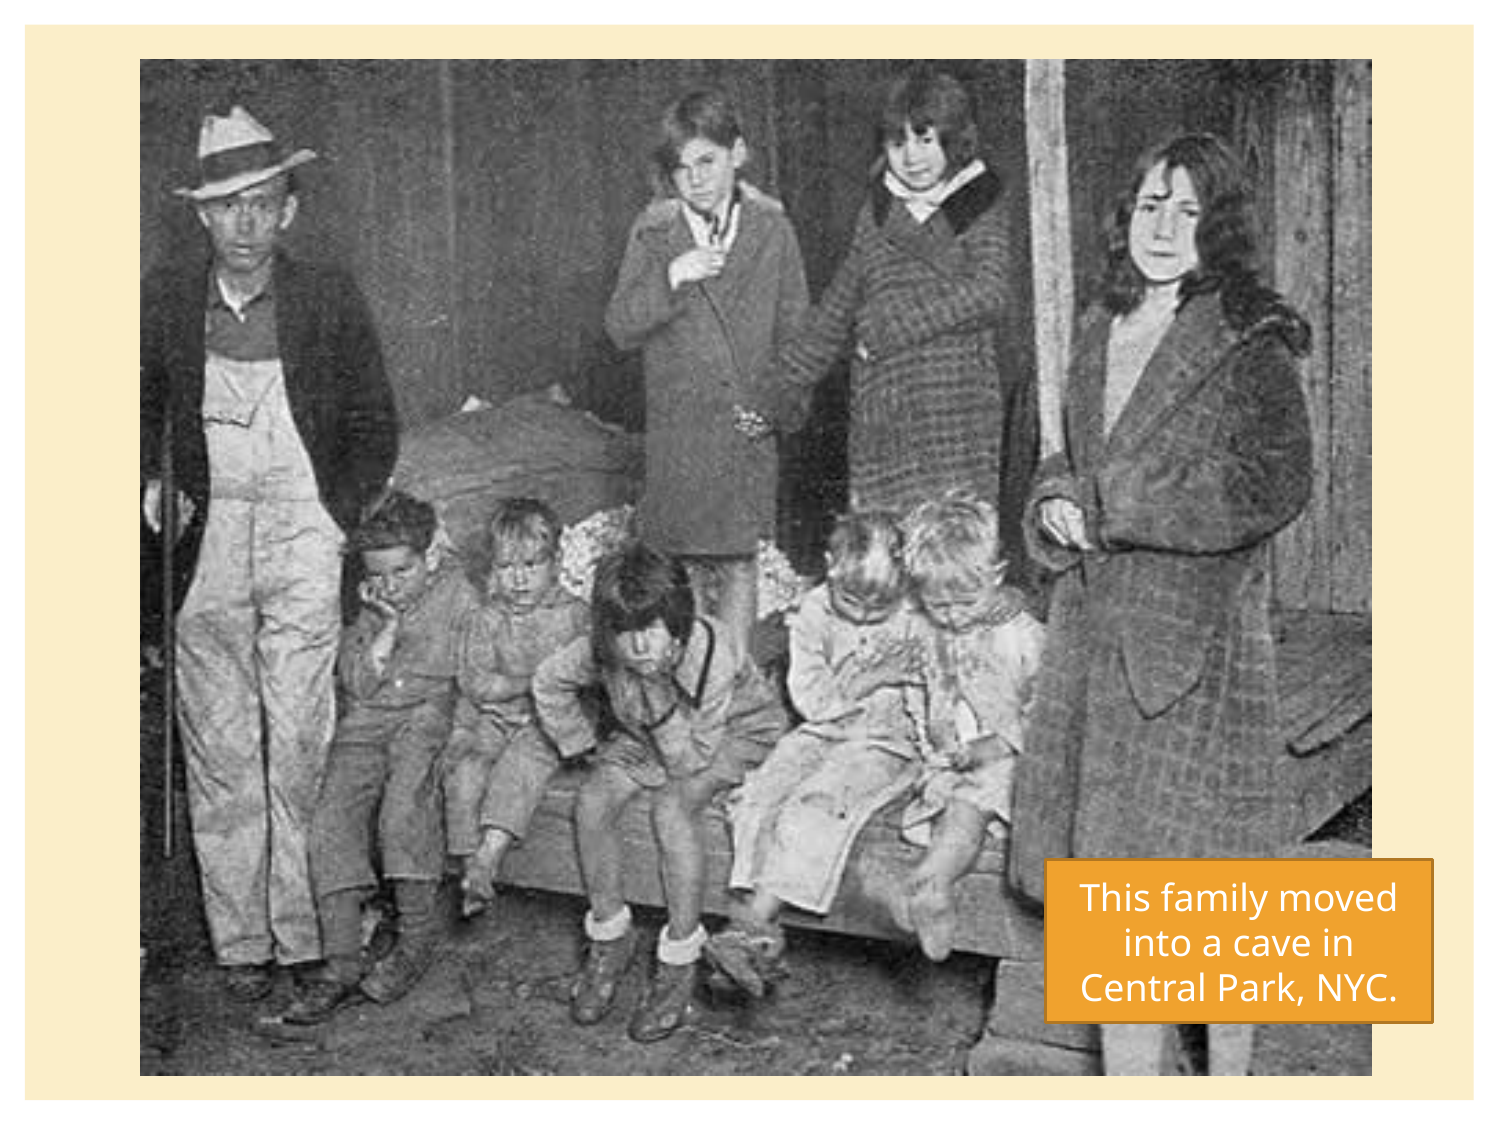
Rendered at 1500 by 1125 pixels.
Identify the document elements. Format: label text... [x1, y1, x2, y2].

picture [140, 58, 1372, 1076]
text_box This family moved into a cave in Central Park, NYC. [1377, 858, 1434, 1024]
